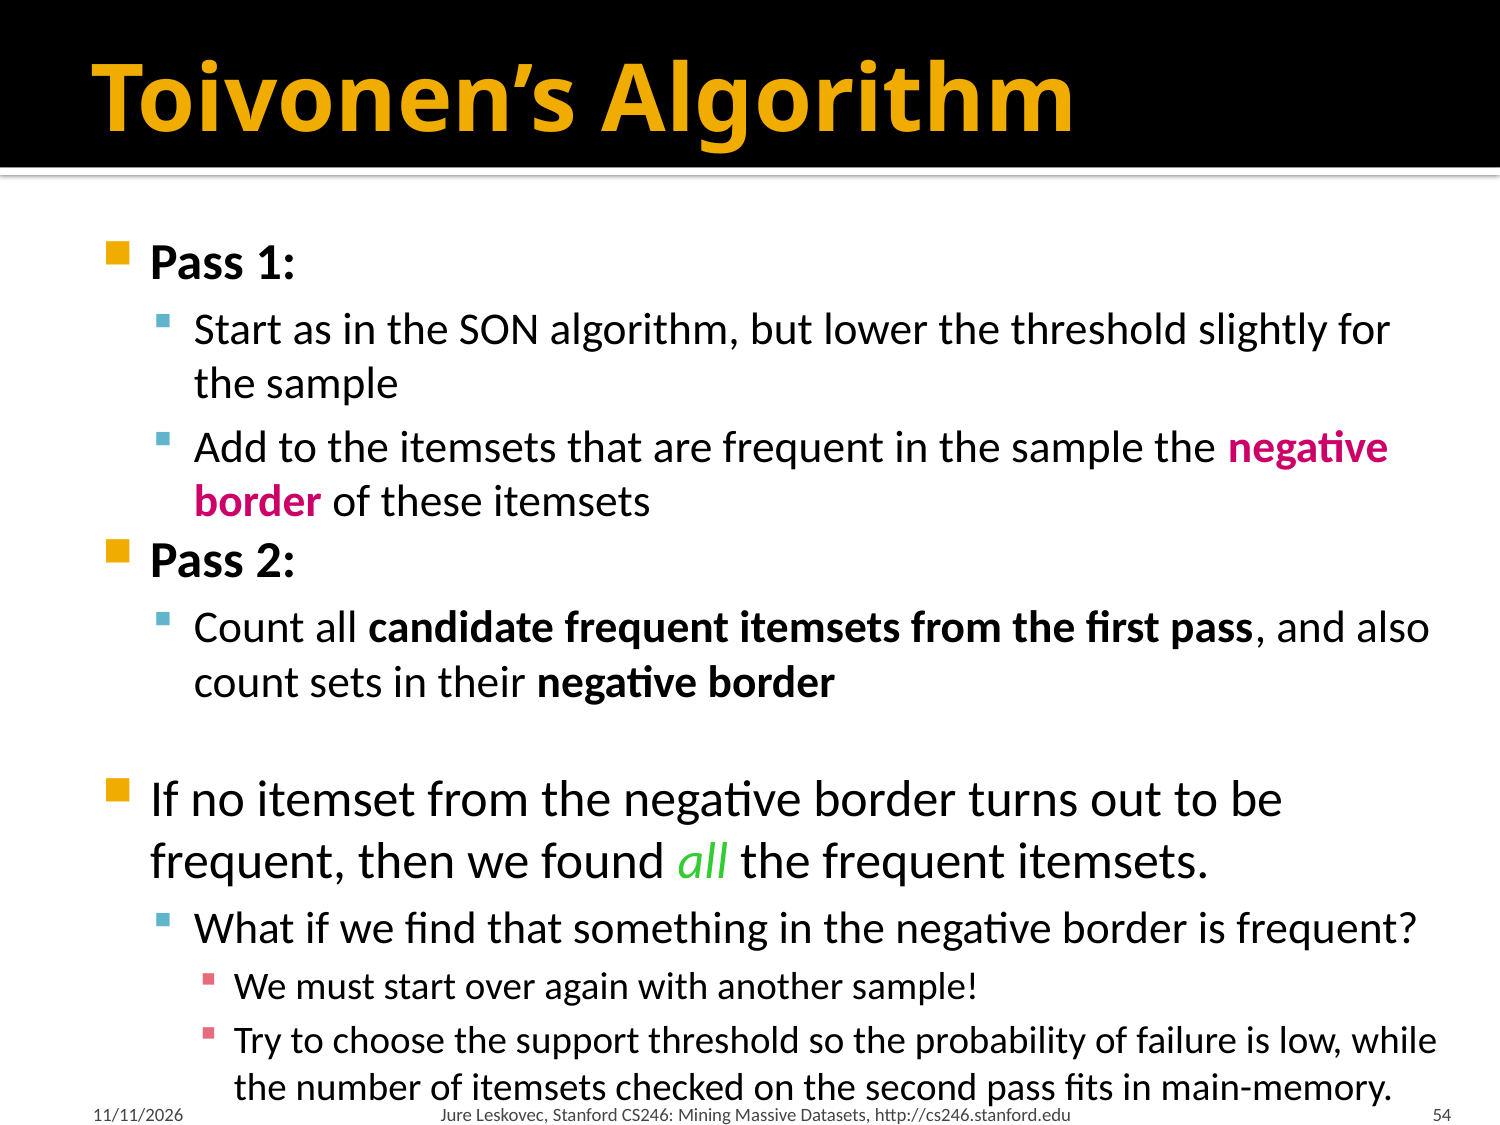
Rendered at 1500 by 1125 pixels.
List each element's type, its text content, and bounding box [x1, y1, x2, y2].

title Toivonen’s Algorithm [75, 12, 1425, 175]
list Pass 1: Start as in the SON algorithm, but lower the threshold slightly for the sample Add to the itemsets that are frequent in the sample the negative border of these itemsets Pass 2: Count all candidate frequent itemsets from the first pass, and also count sets in their negative border If no itemset from the negative border turns out to be frequent, then we found all the frequent itemsets. What if we find that something in the negative border is frequent? We must start over again with another sample! Try to choose the support threshold so the probability of failure is low, while the number of itemsets checked on the second pass fits in main-memory. [75, 212, 1475, 1125]
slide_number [75, 1080, 425, 1125]
footer Jure Leskovec, Stanford CS246: Mining Massive Datasets, http://cs246.stanford.edu [433, 1080, 1337, 1125]
